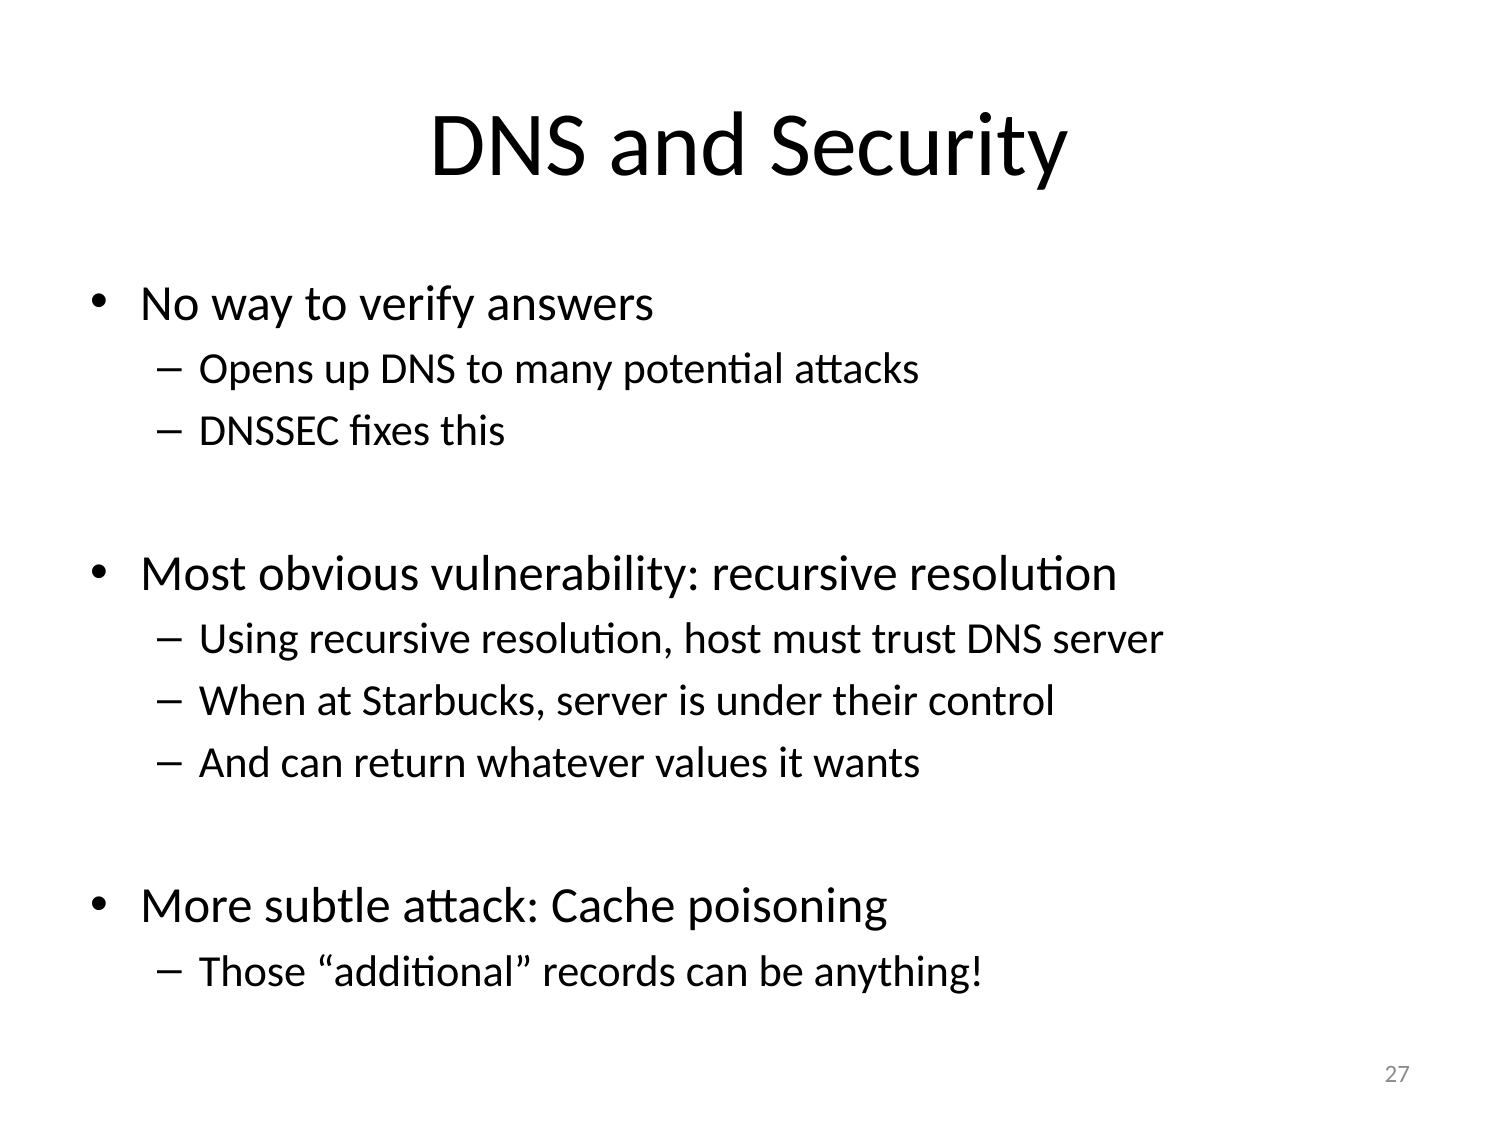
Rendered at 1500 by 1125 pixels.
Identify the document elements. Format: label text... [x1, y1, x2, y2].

title DNS and Security [75, 45, 1425, 233]
slide_number 27 [1074, 1042, 1425, 1103]
list No way to verify answers Opens up DNS to many potential attacks DNSSEC fixes this Most obvious vulnerability: recursive resolution Using recursive resolution, host must trust DNS server When at Starbucks, server is under their control And can return whatever values it wants More subtle attack: Cache poisoning Those “additional” records can be anything! [75, 262, 1425, 1005]
